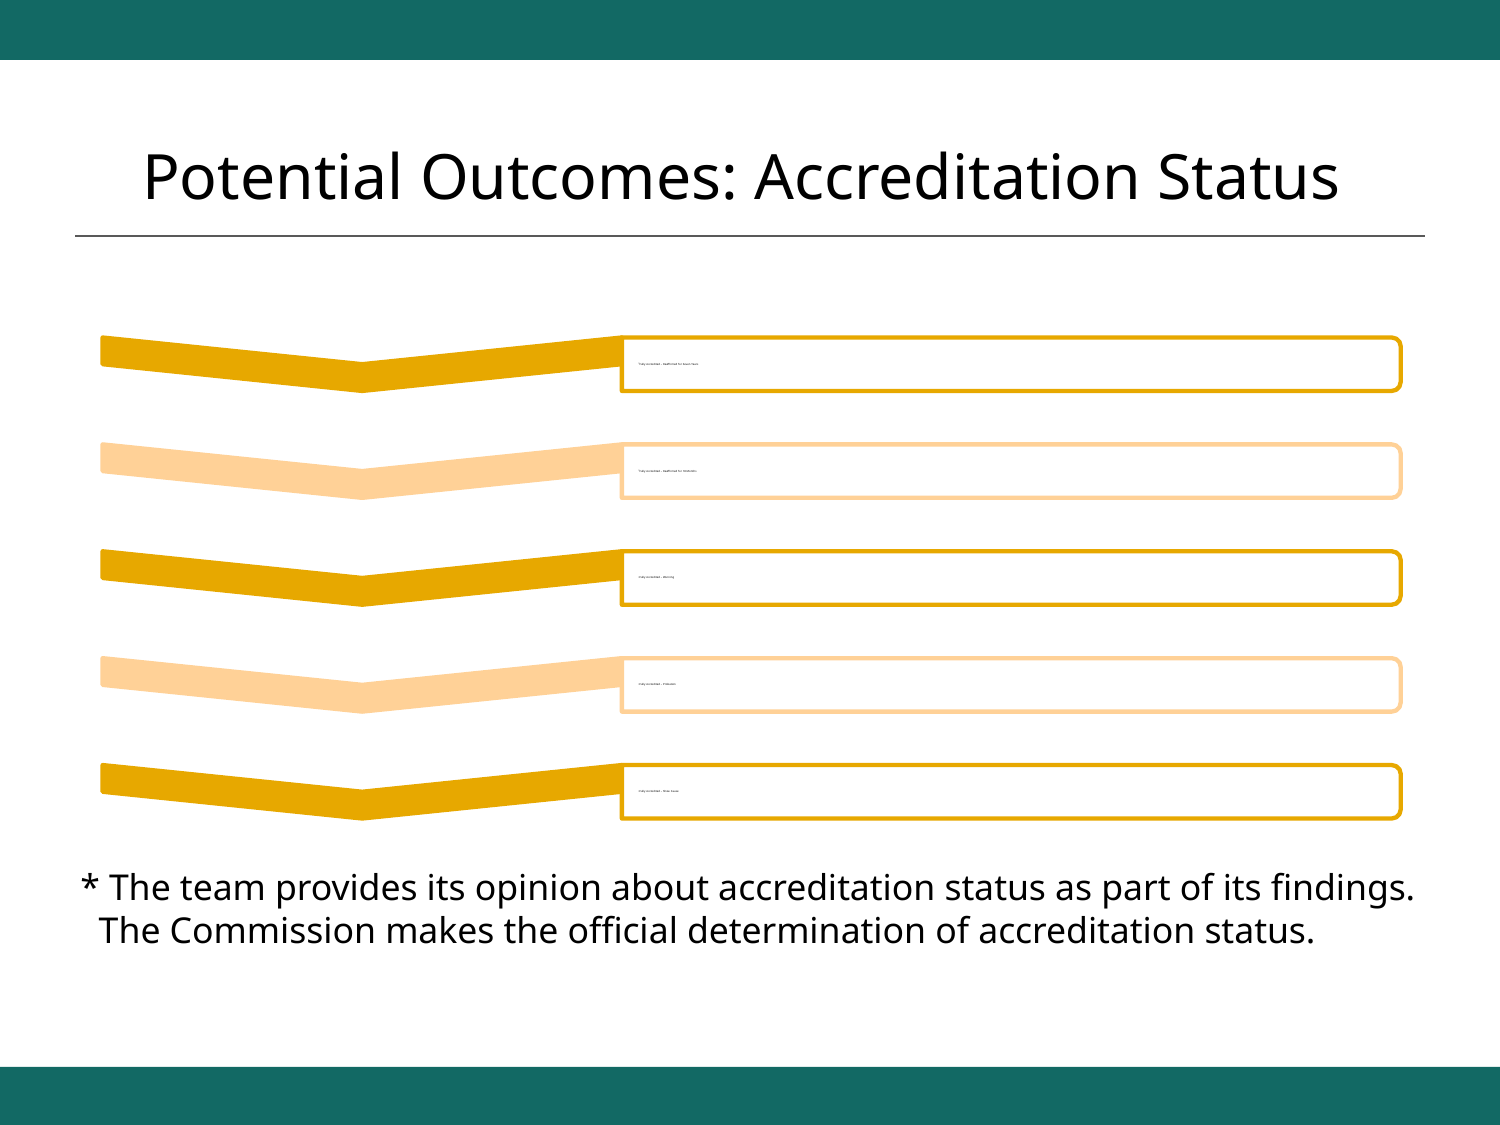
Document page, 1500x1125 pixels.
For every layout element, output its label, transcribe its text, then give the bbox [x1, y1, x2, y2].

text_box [102, 337, 1401, 819]
list * The team provides its opinion about accreditation status as part of its findings. The Commission makes the official determination of accreditation status. [65, 337, 1449, 968]
text_box Potential Outcomes: Accreditation Status [74, 104, 1425, 246]
